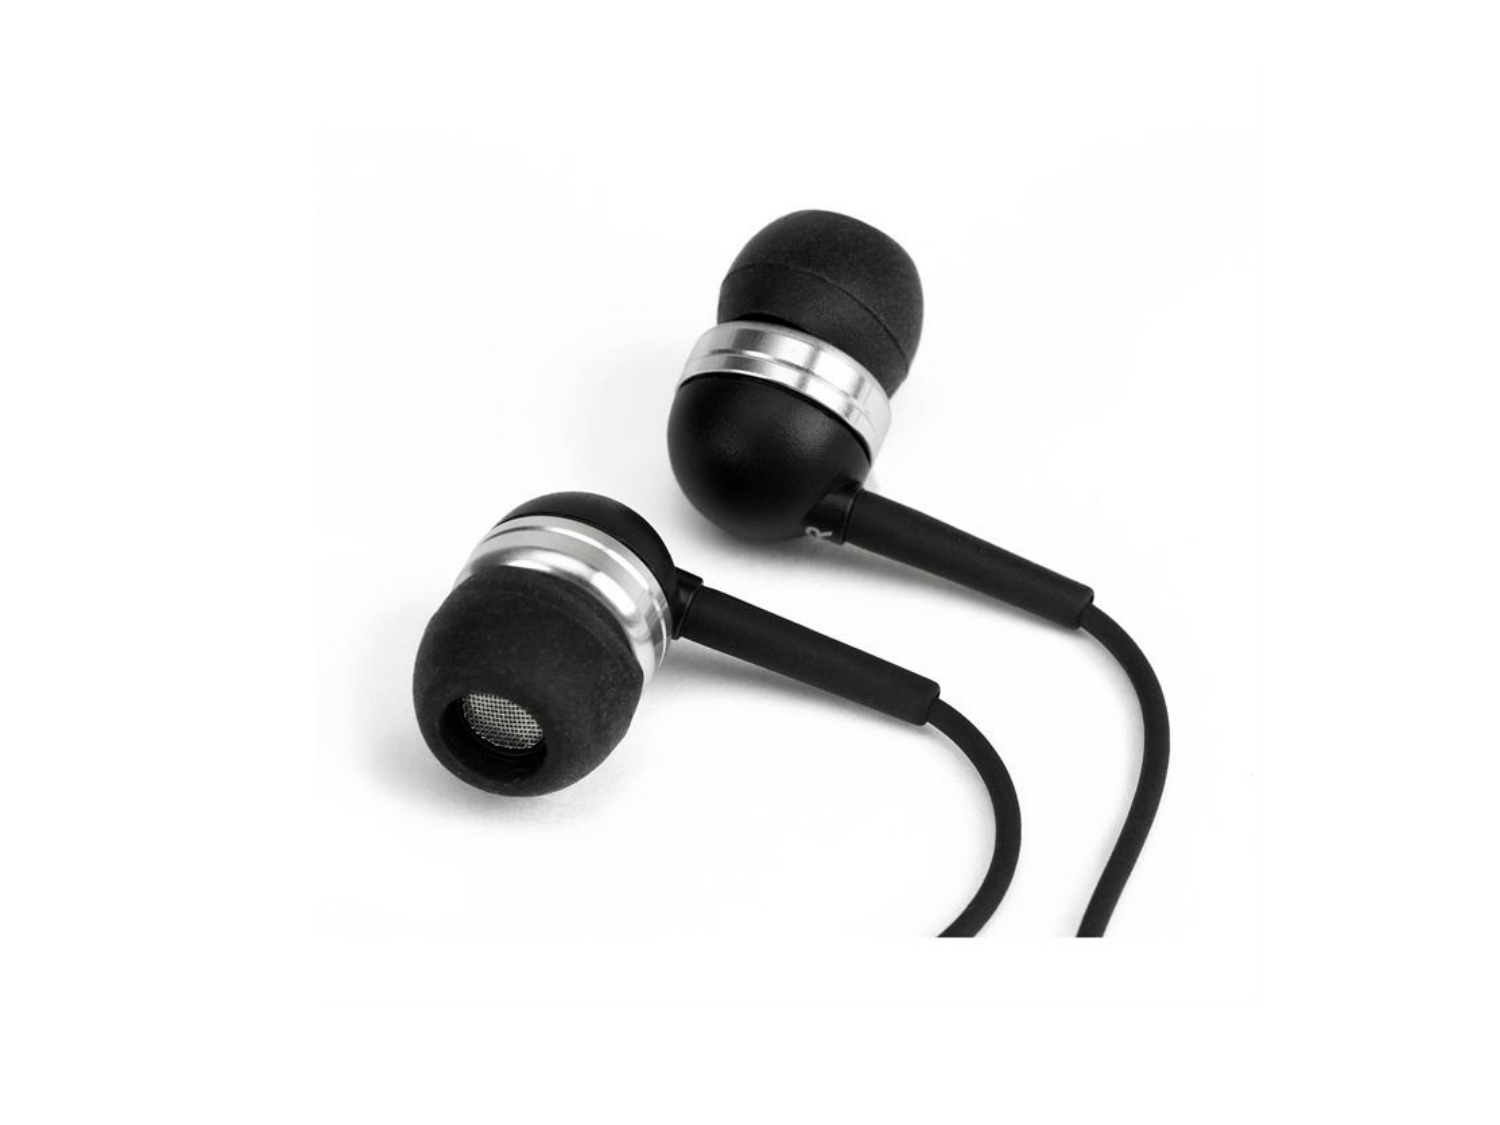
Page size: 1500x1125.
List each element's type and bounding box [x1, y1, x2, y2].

list [316, 62, 1259, 1006]
